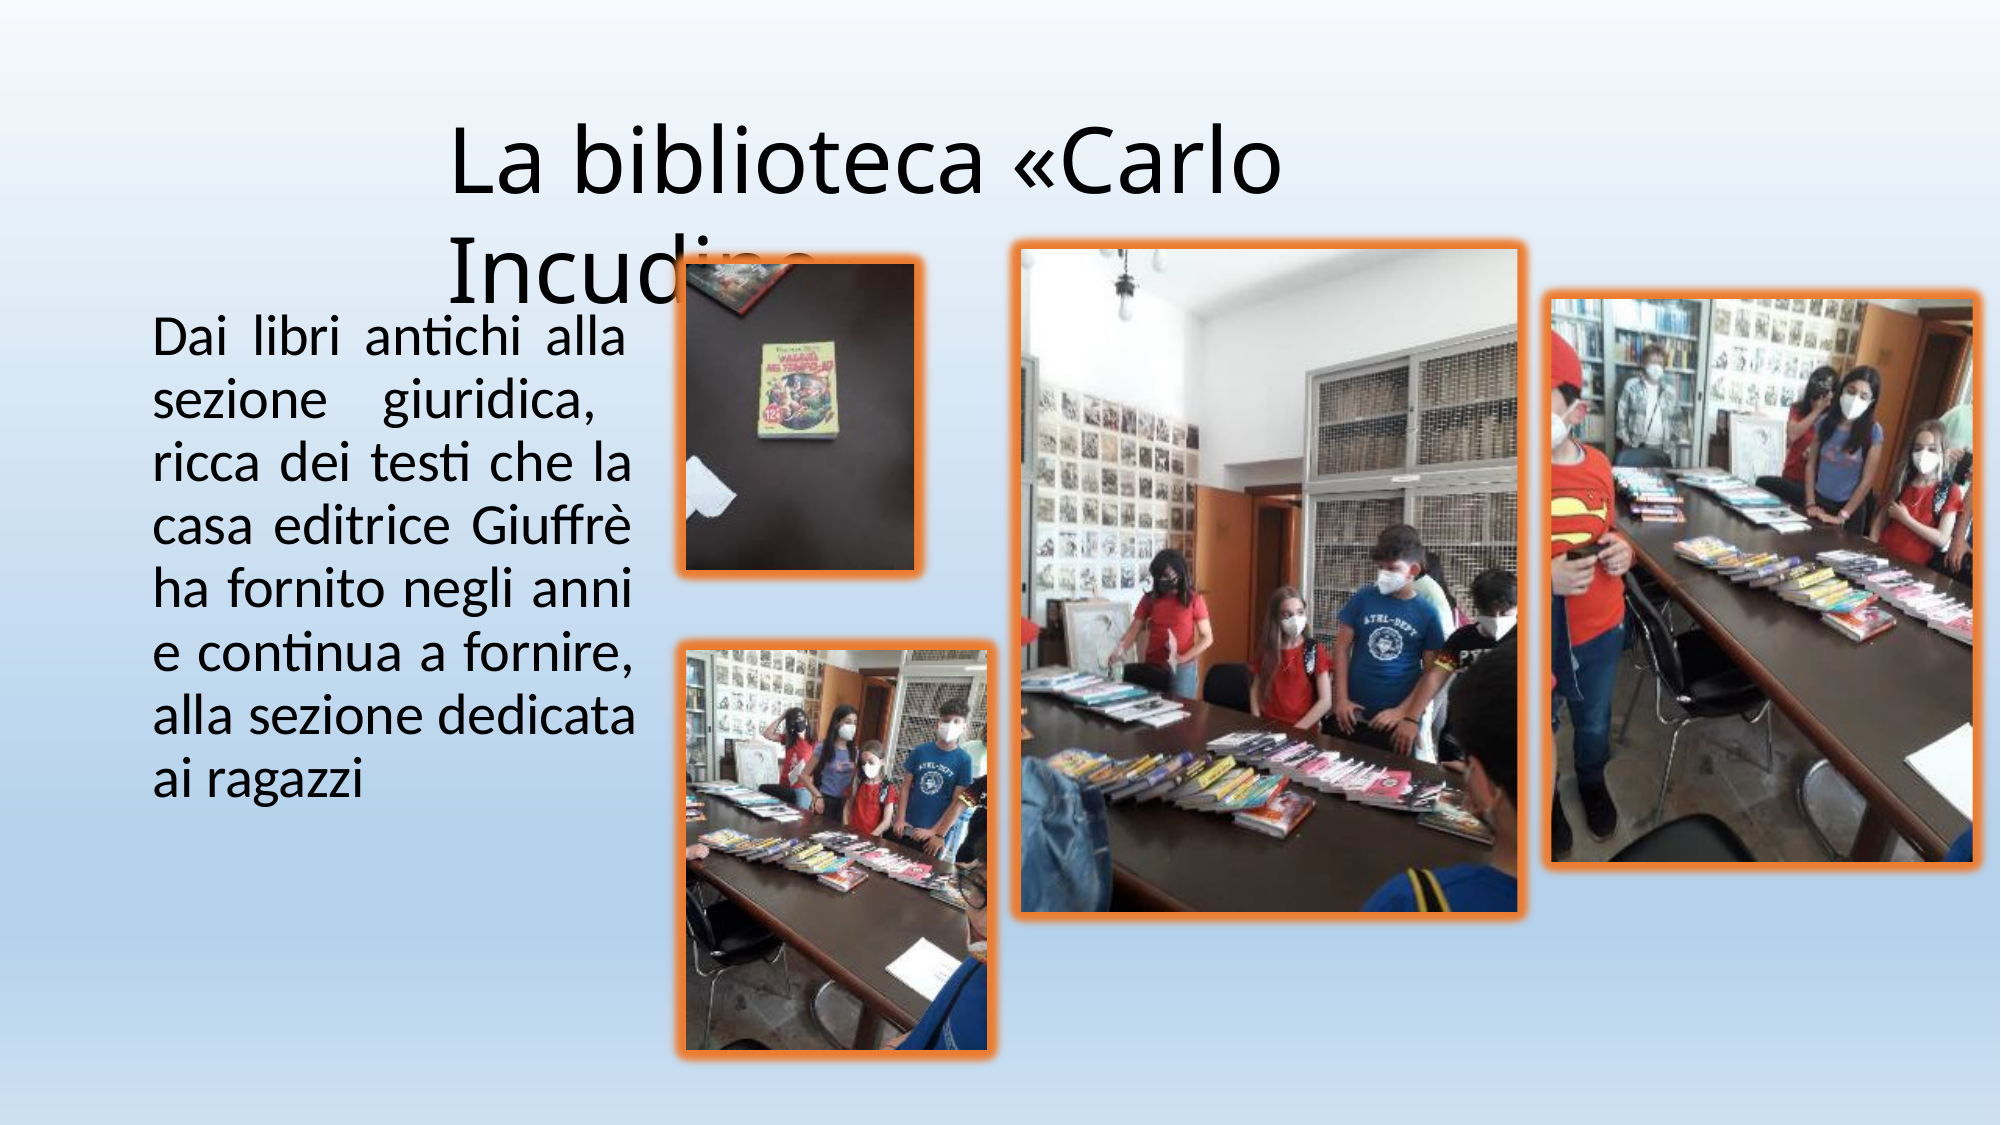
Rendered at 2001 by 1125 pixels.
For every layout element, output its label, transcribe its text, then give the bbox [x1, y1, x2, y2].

text_box [686, 650, 987, 1050]
text_box [1551, 299, 1973, 862]
text_box [664, 243, 936, 591]
text_box [1021, 249, 1518, 912]
text_box [686, 264, 915, 570]
text_box Dai libri antichi alla sezione giuridica, ricca dei testi che la casa editrice Giuffrè ha fornito negli anni e continua a fornire, alla sezione dedicata ai ragazzi [150, 303, 652, 809]
title La biblioteca «Carlo Incudine» [445, 102, 1555, 323]
text_box [664, 628, 1009, 1072]
picture [0, 0, 2000, 1125]
text_box [999, 228, 1539, 933]
text_box [1539, 278, 1994, 883]
